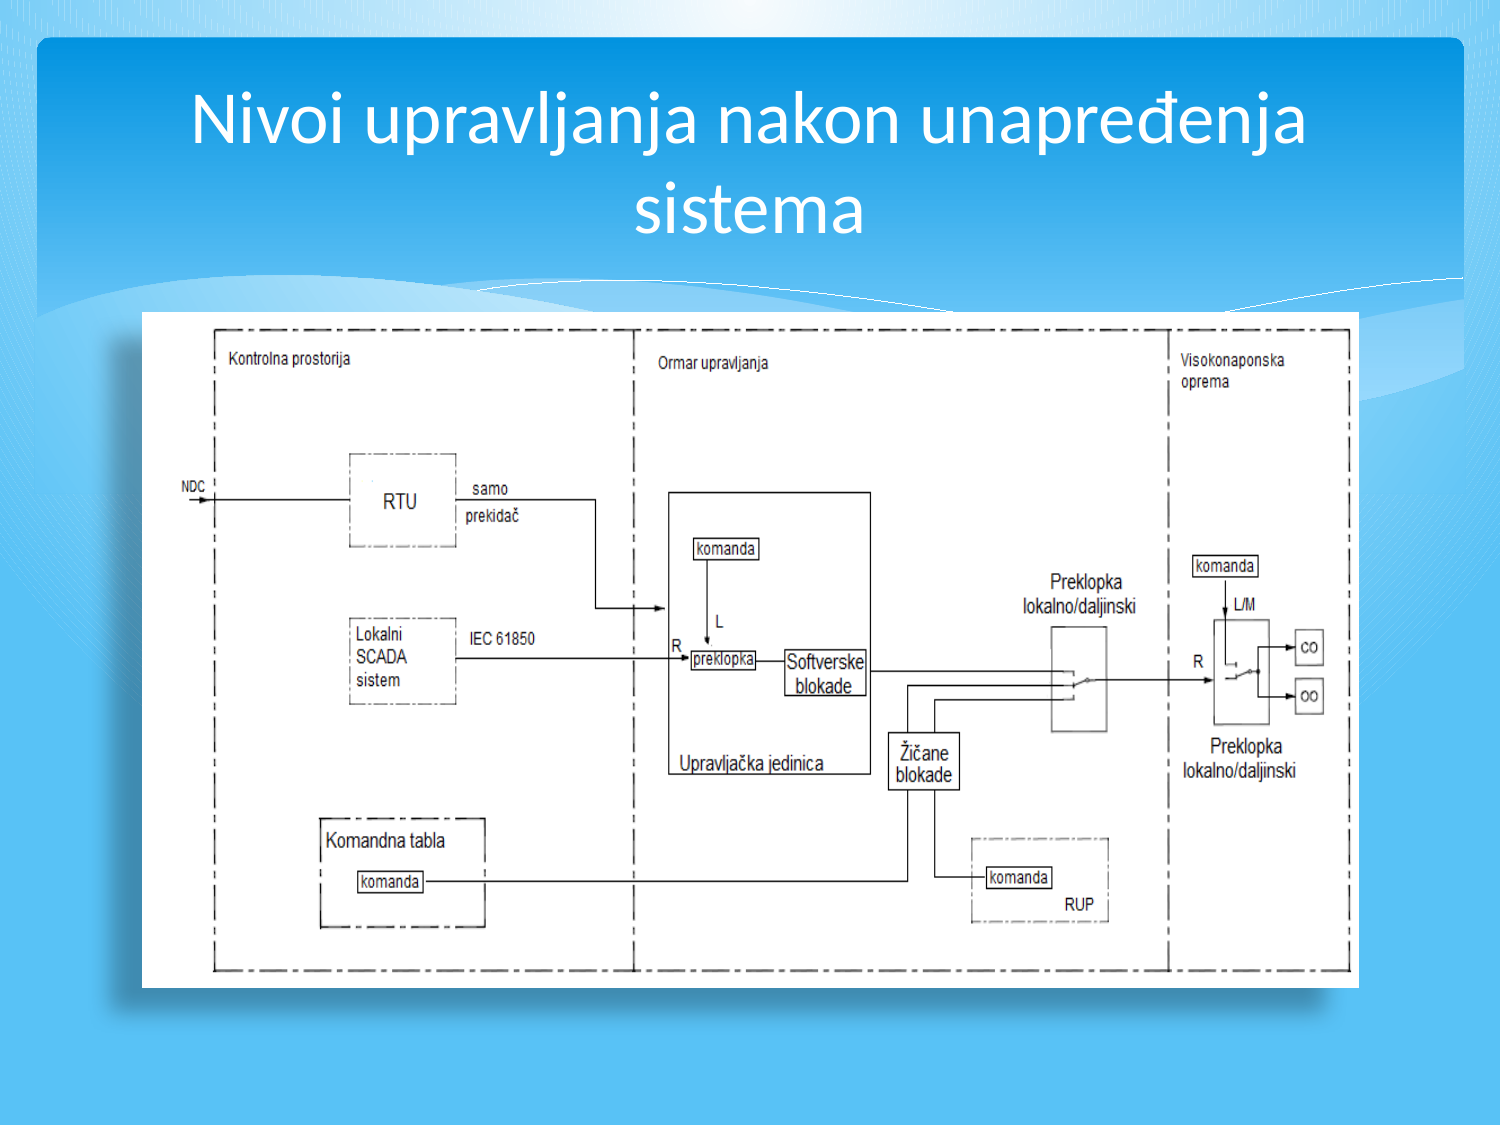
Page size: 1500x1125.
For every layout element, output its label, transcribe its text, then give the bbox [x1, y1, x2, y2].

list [142, 312, 1359, 989]
title Nivoi upravljanja nakon unapređenja sistema [75, 55, 1425, 261]
